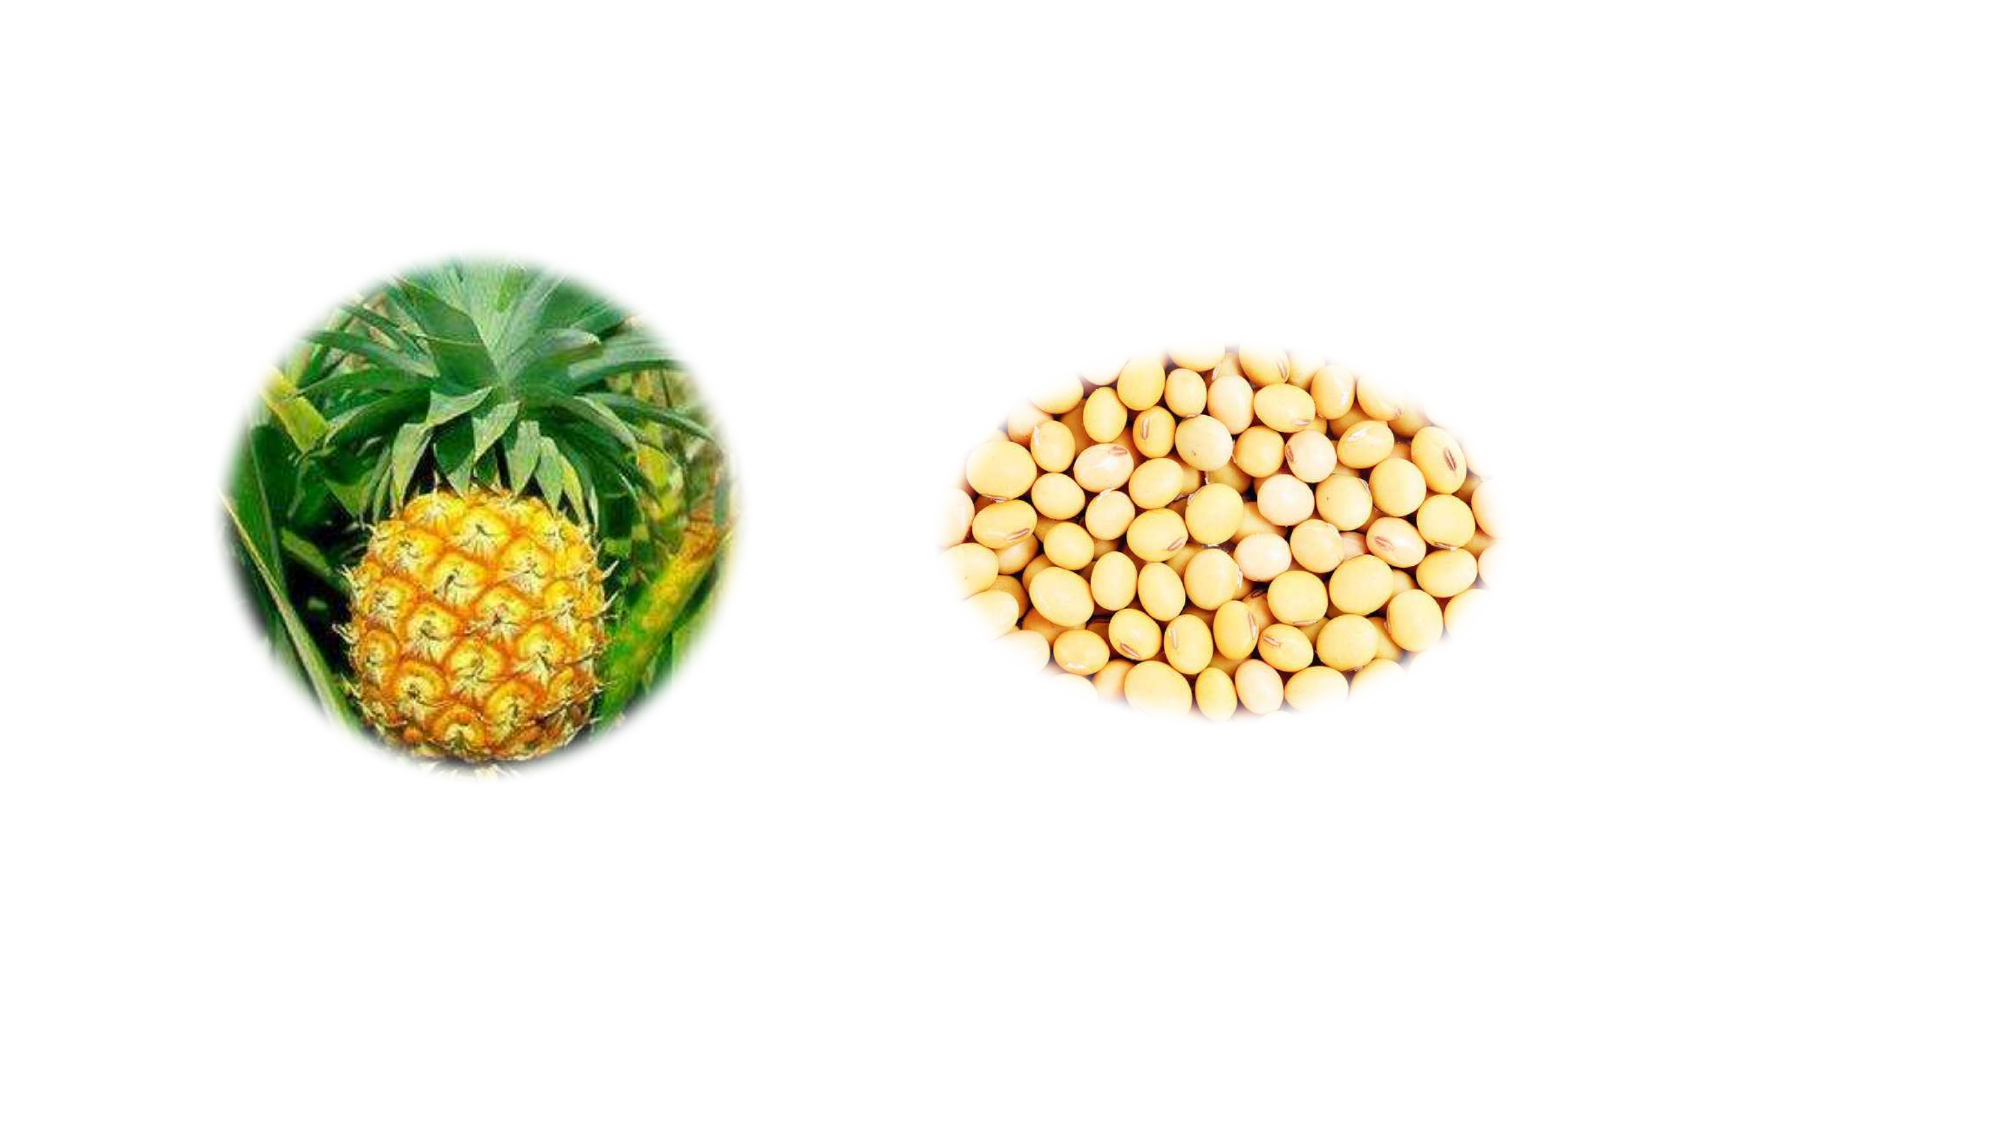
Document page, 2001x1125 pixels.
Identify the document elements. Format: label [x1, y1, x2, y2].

picture [928, 337, 1514, 729]
picture [208, 243, 753, 788]
